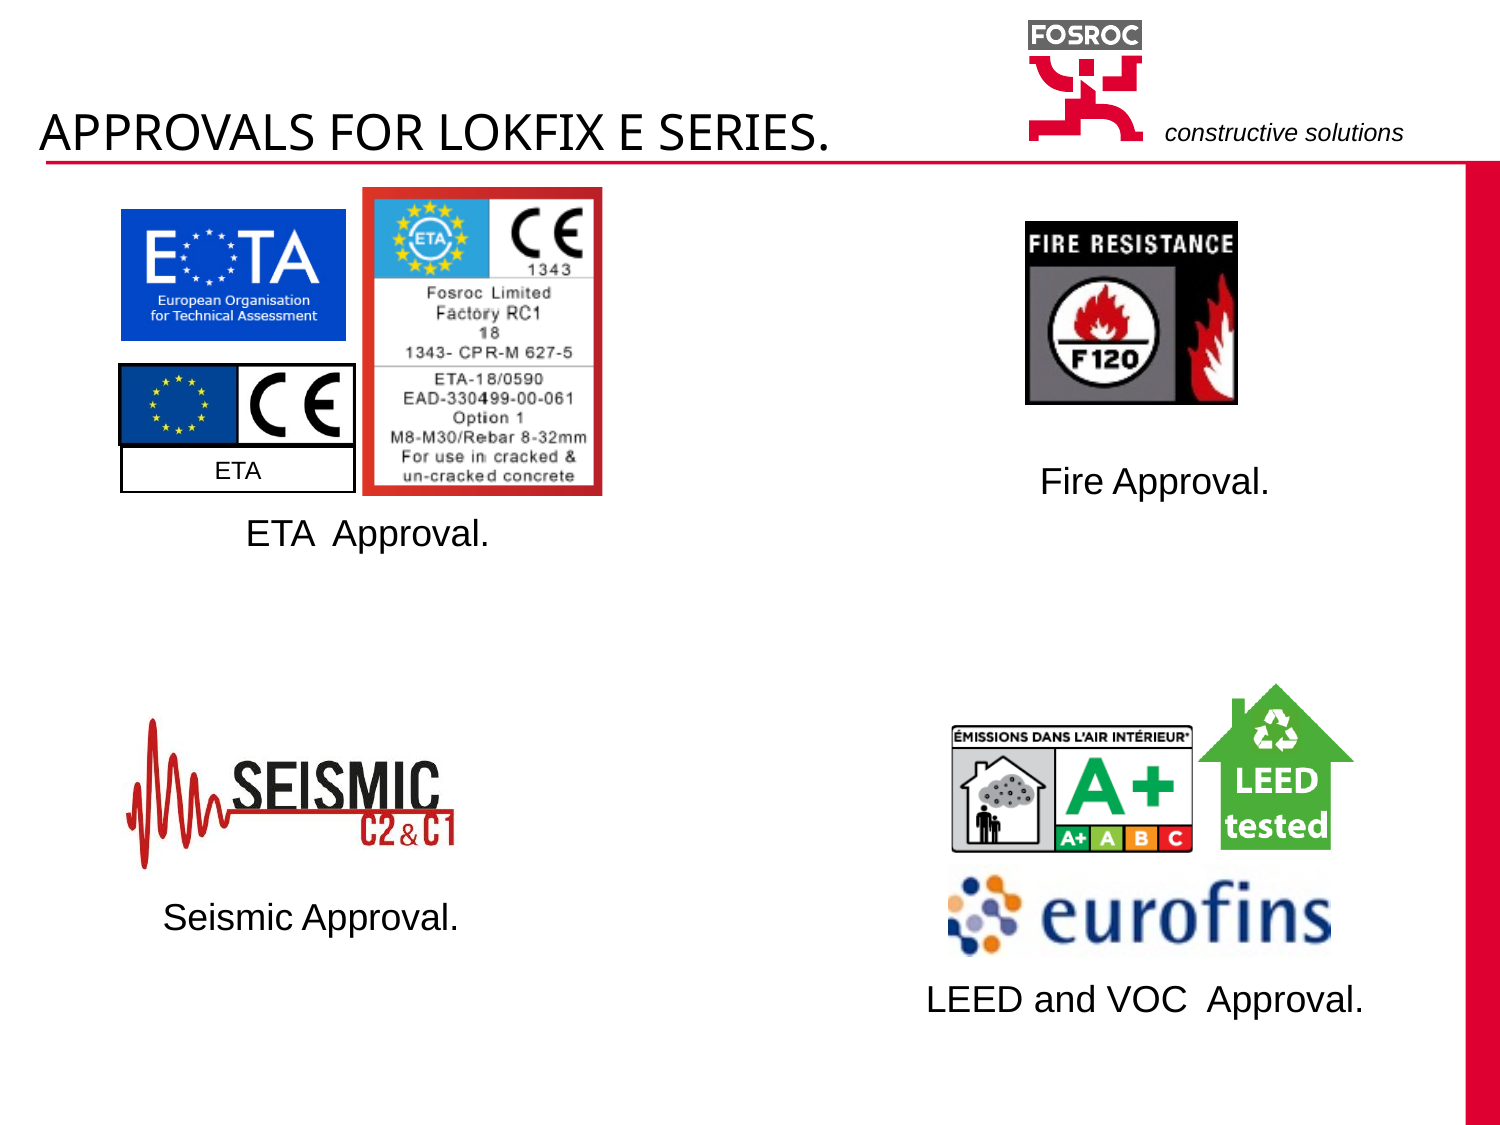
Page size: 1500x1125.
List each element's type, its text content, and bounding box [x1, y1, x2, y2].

picture [1024, 220, 1238, 406]
text_box LEED and VOC Approval. [911, 967, 1475, 1028]
picture [947, 864, 1331, 958]
text_box Seismic Approval. [147, 885, 483, 945]
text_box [119, 364, 355, 493]
picture [121, 675, 457, 912]
title APPROVALS FOR LOKFIX E SERIES. [24, 47, 1173, 169]
picture [951, 675, 1363, 858]
text_box Fire Approval. [1024, 449, 1313, 509]
picture [362, 187, 603, 496]
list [121, 209, 346, 342]
text_box ETA Approval. [230, 501, 795, 562]
